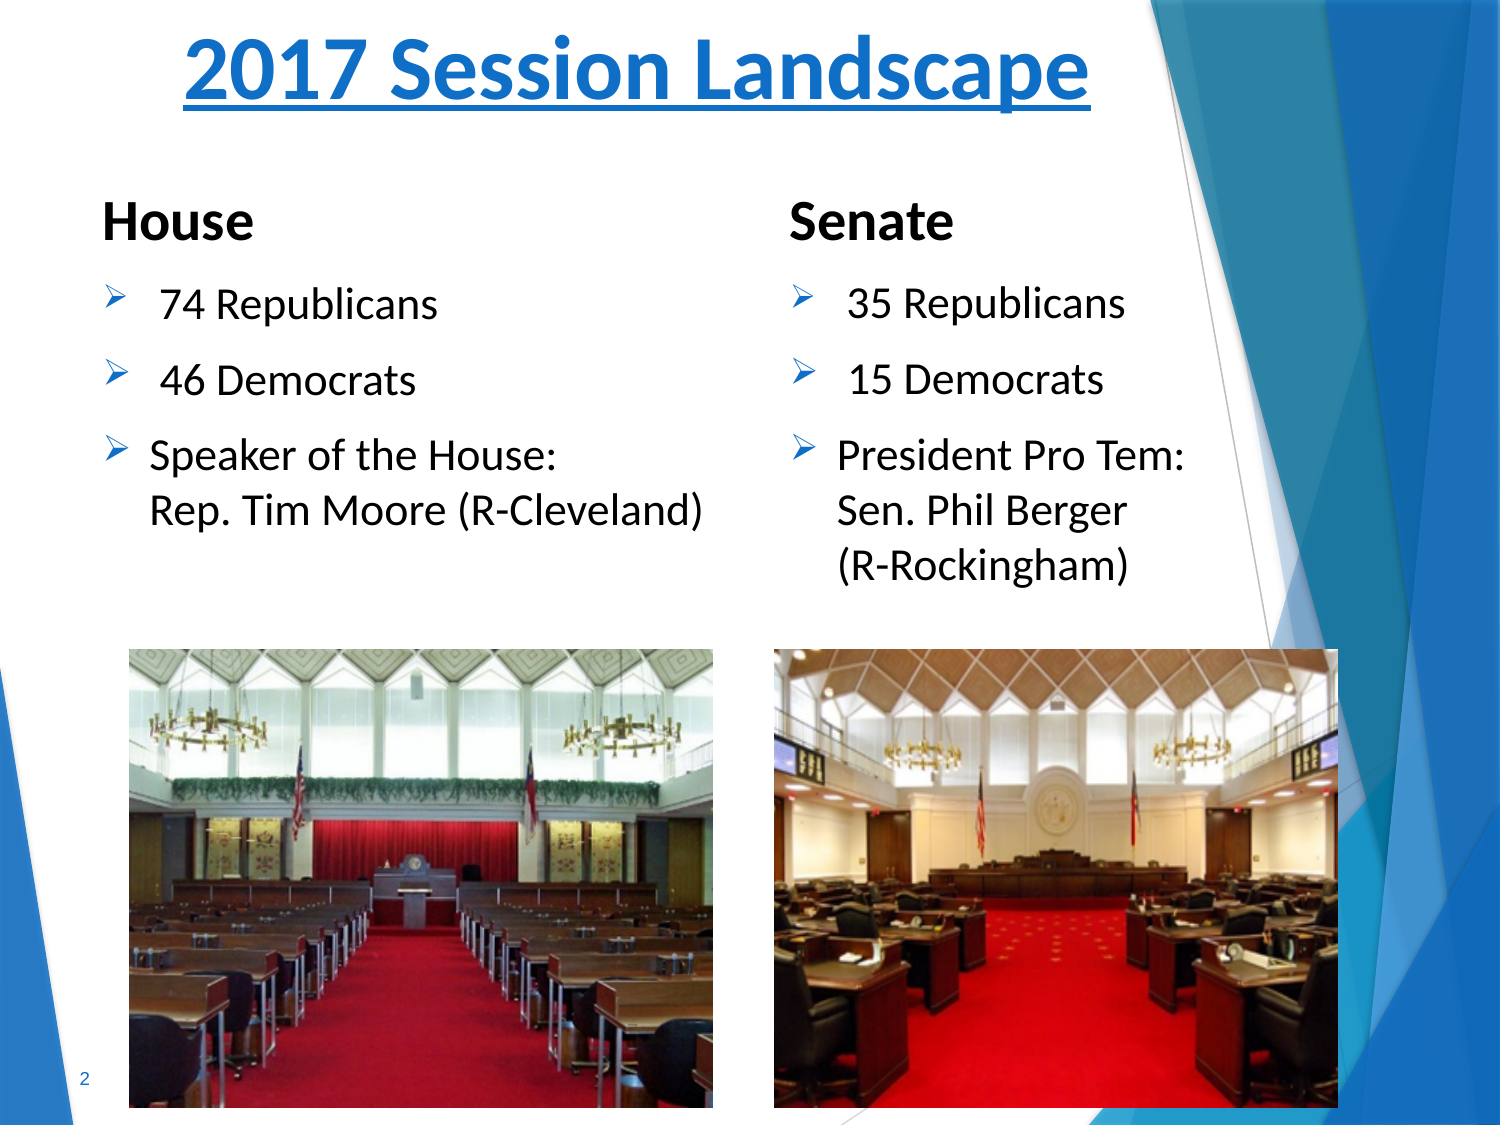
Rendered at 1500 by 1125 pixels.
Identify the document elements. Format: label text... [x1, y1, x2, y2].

picture [774, 649, 1338, 1109]
title 2017 Session Landscape [99, 0, 1175, 174]
text_box Senate 35 Republicans 15 Democrats President Pro Tem: Sen. Phil Berger (R-Rockingham) [699, 174, 1338, 788]
slide_number 2 [50, 1050, 106, 1106]
picture [129, 649, 713, 1109]
list House 74 Republicans 46 Democrats Speaker of the House: Rep. Tim Moore (R-Cleveland) [12, 174, 699, 788]
